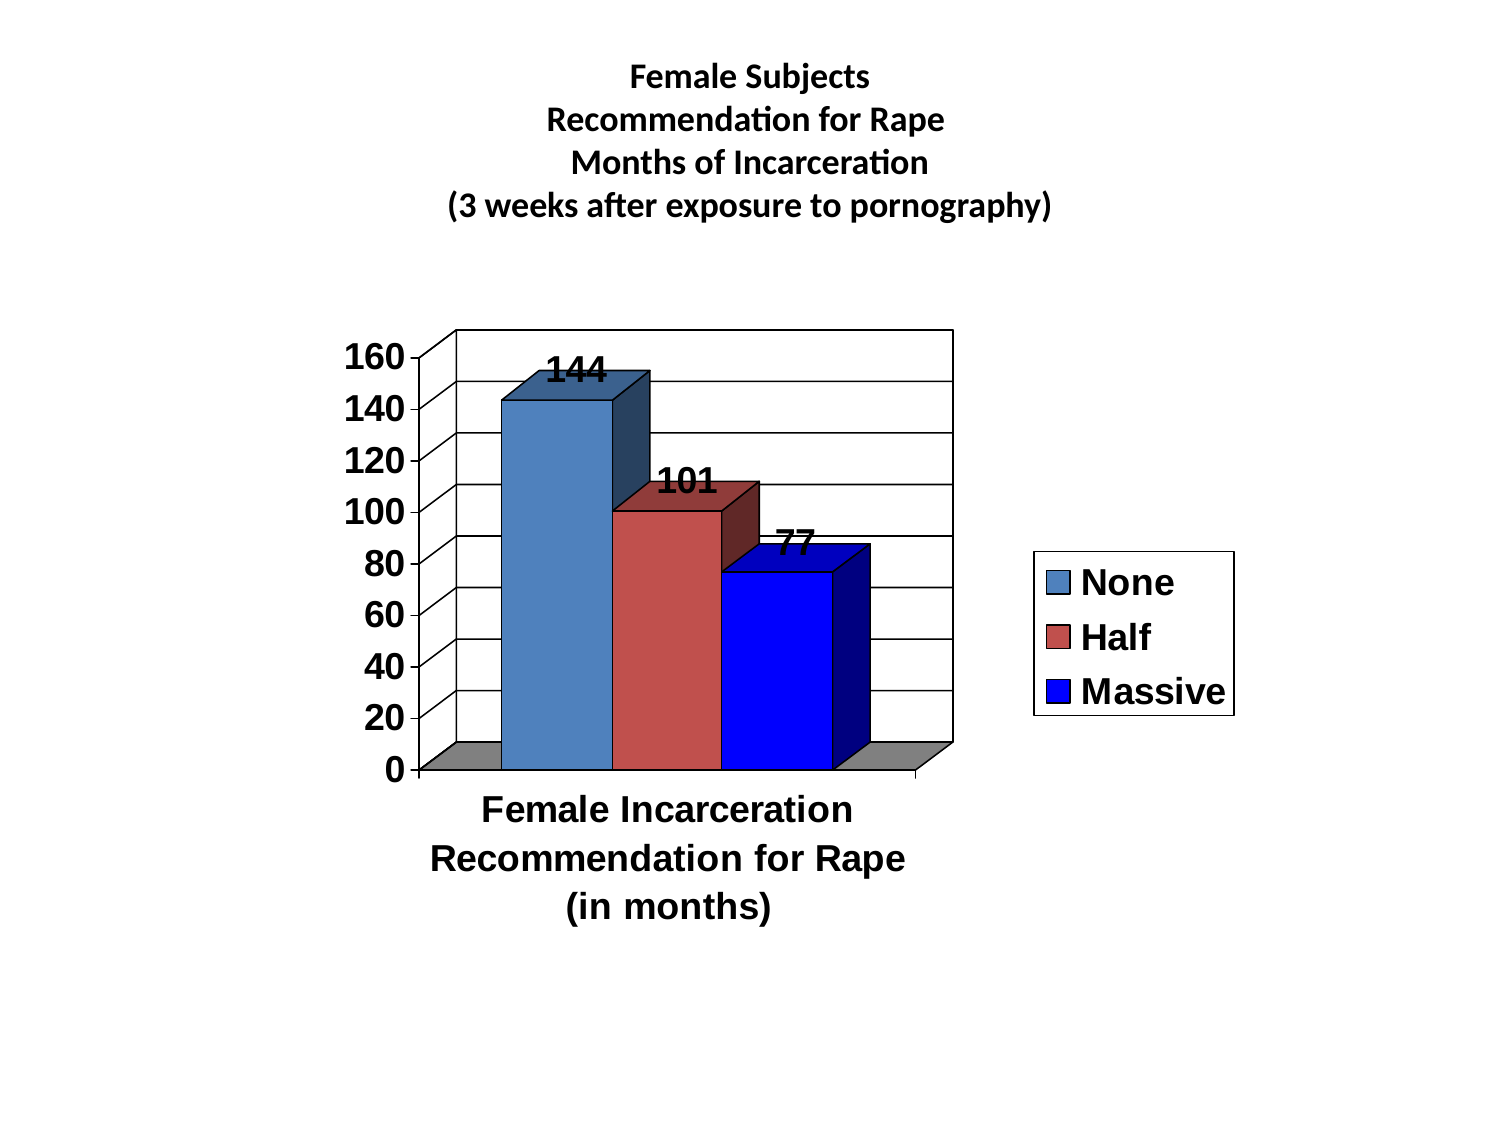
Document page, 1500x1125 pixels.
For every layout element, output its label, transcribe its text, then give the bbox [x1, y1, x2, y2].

title Female Subjects Recommendation for Rape Months of Incarceration (3 weeks after exposure to pornography) [75, 45, 1425, 233]
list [249, 299, 1250, 968]
